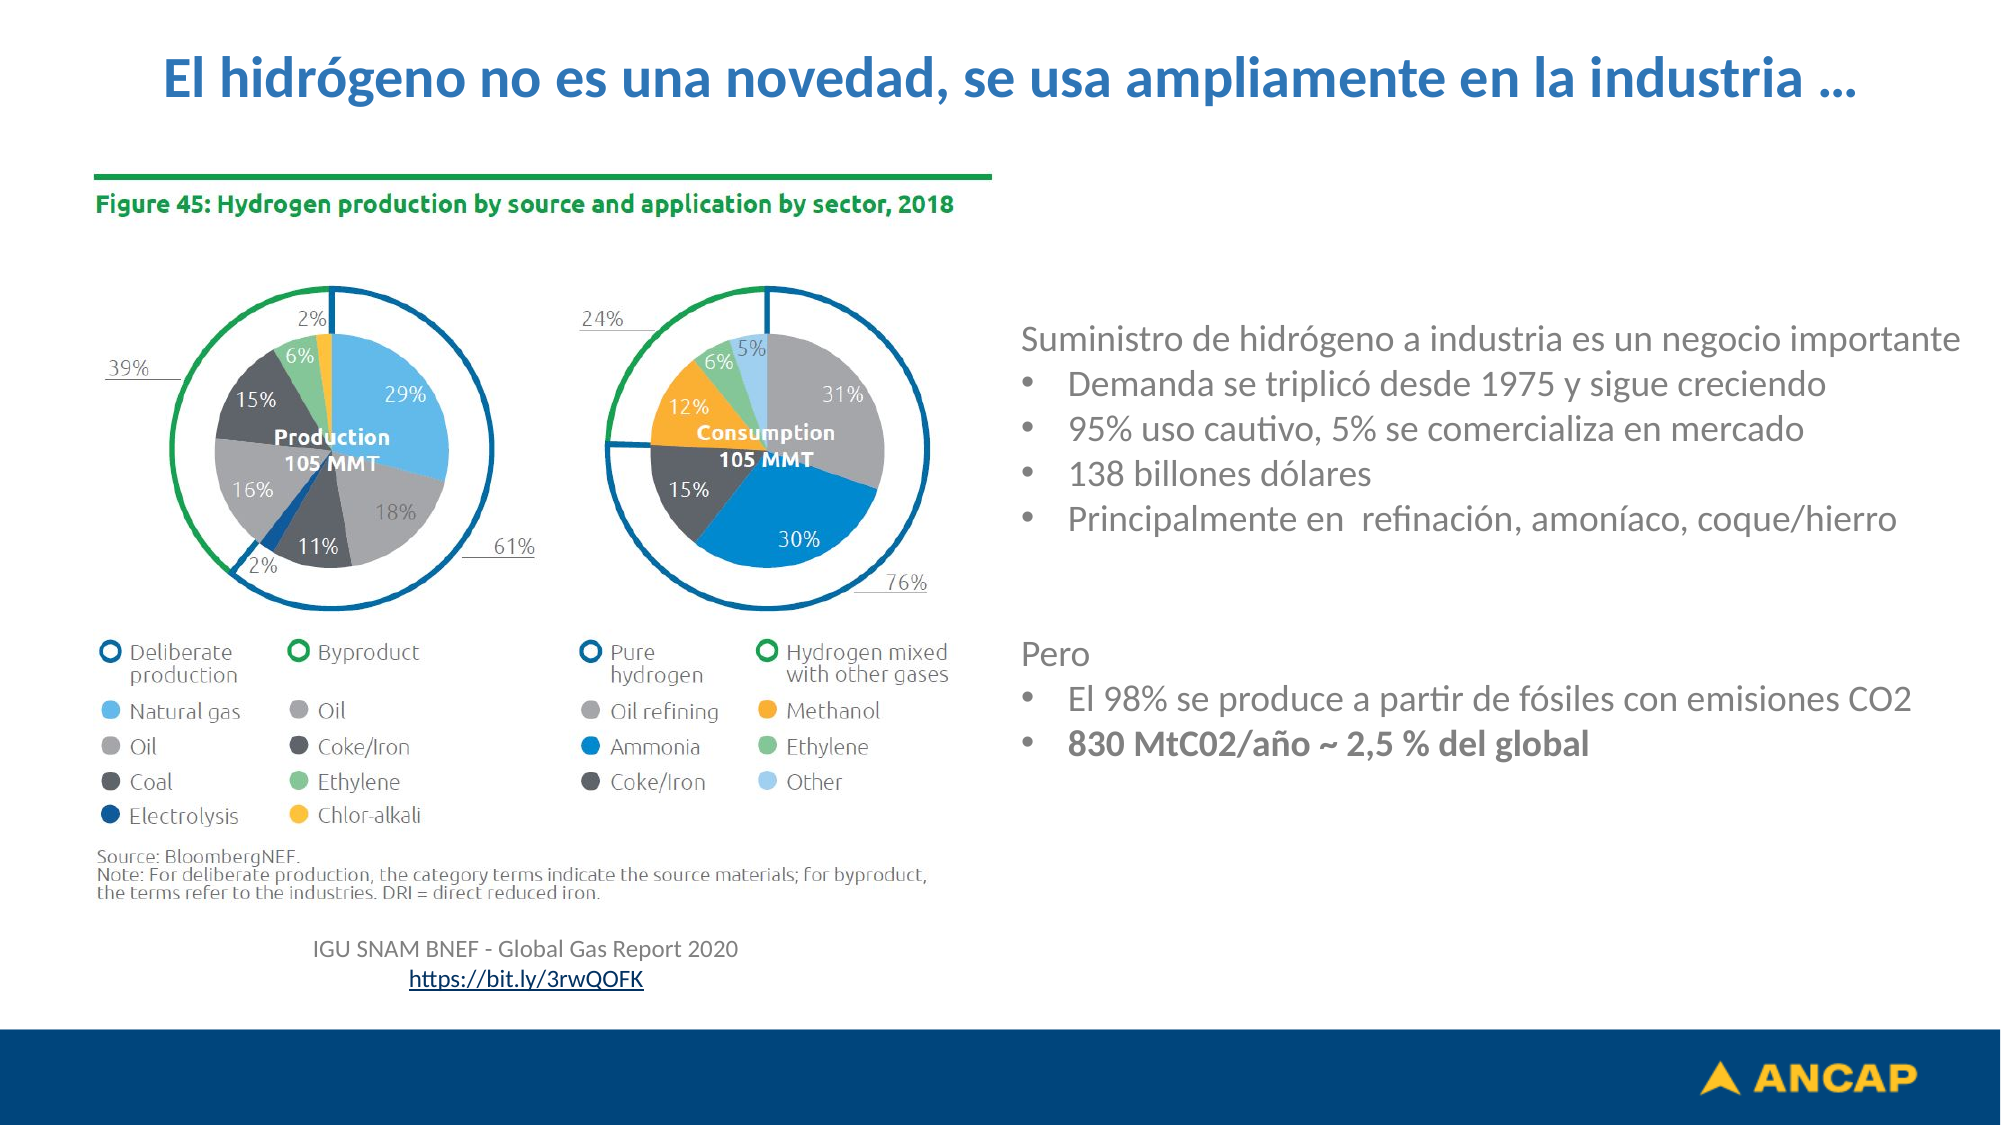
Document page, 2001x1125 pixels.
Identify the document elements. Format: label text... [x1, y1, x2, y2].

picture [0, 0, 2001, 1125]
text_box IGU SNAM BNEF - Global Gas Report 2020 https://bit.ly/3rwQOFK [298, 925, 755, 1001]
text_box Suministro de hidrógeno a industria es un negocio importante Demanda se triplicó desde 1975 y sigue creciendo 95% uso cautivo, 5% se comercializa en mercado 138 billones dólares Principalmente en refinación, amoníaco, coque/hierro Pero El 98% se produce a partir de fósiles con emisiones CO2 830 MtC02/año ~ 2,5 % del global [1006, 306, 1988, 862]
text_box El hidrógeno no es una novedad, se usa ampliamente en la industria … [148, 39, 1895, 117]
